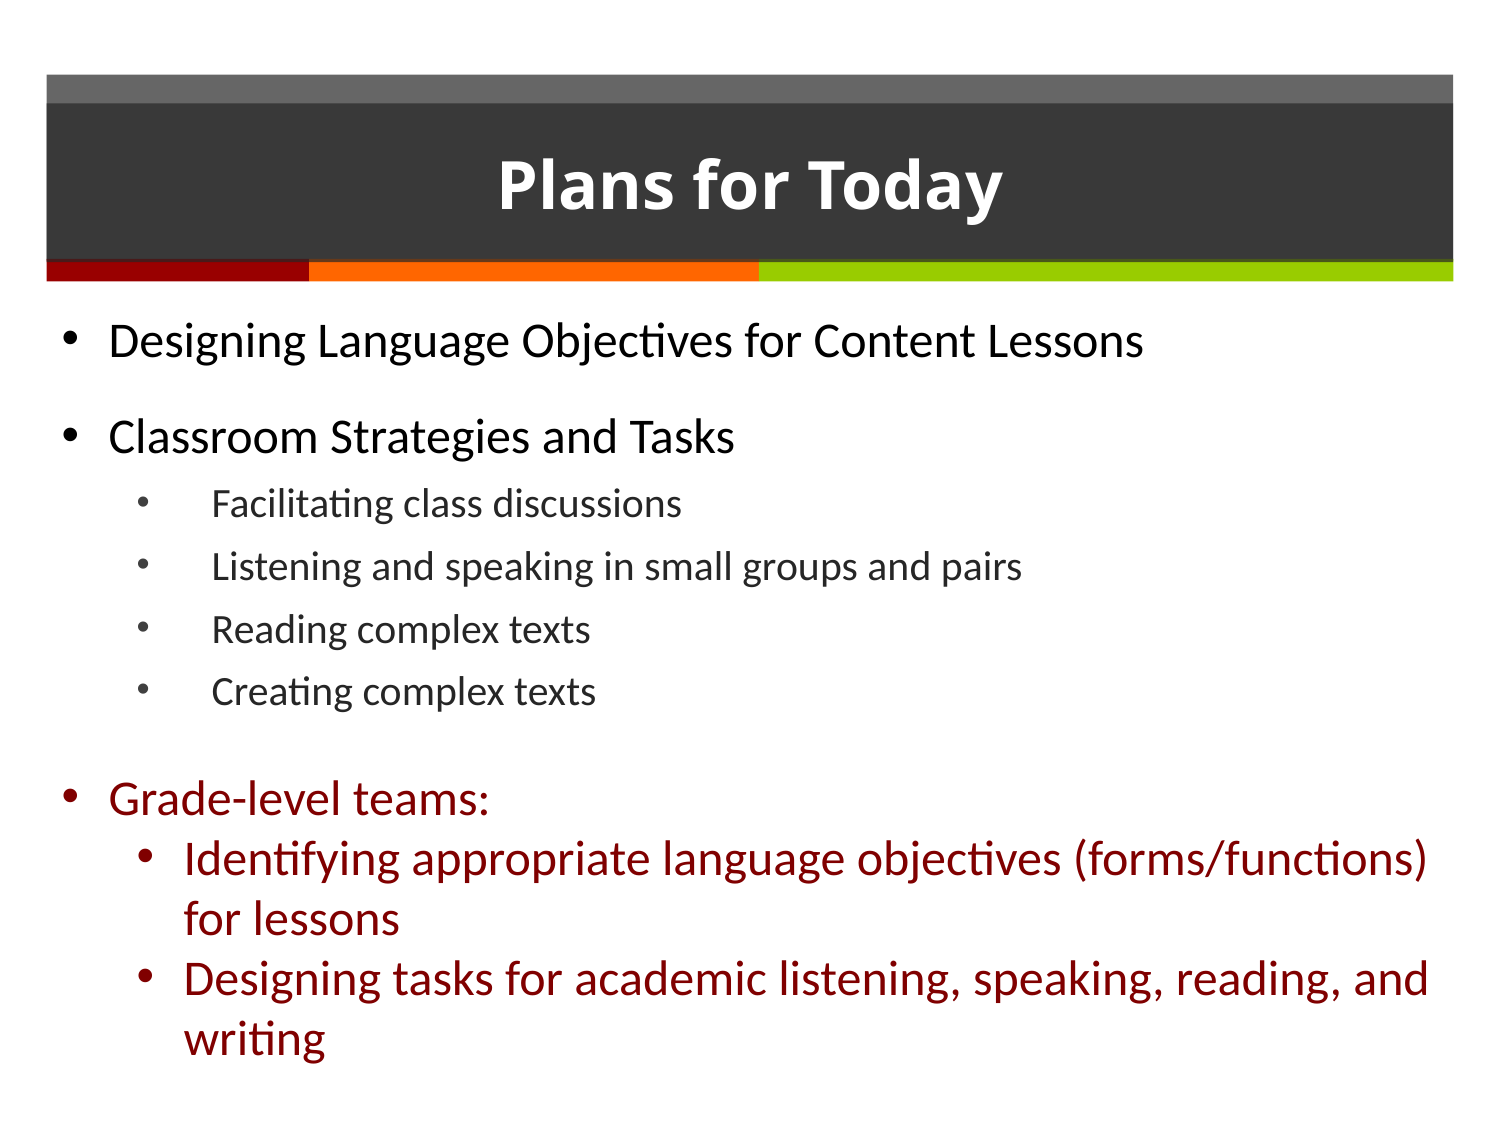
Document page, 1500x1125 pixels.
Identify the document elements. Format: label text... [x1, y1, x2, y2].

title Plans for Today [46, 103, 1454, 263]
list Designing Language Objectives for Content Lessons Classroom Strategies and Tasks Facilitating class discussions Listening and speaking in small groups and pairs Reading complex texts Creating complex texts Grade-level teams: Identifying appropriate language objectives (forms/functions) for lessons Designing tasks for academic listening, speaking, reading, and writing [46, 300, 1454, 1064]
